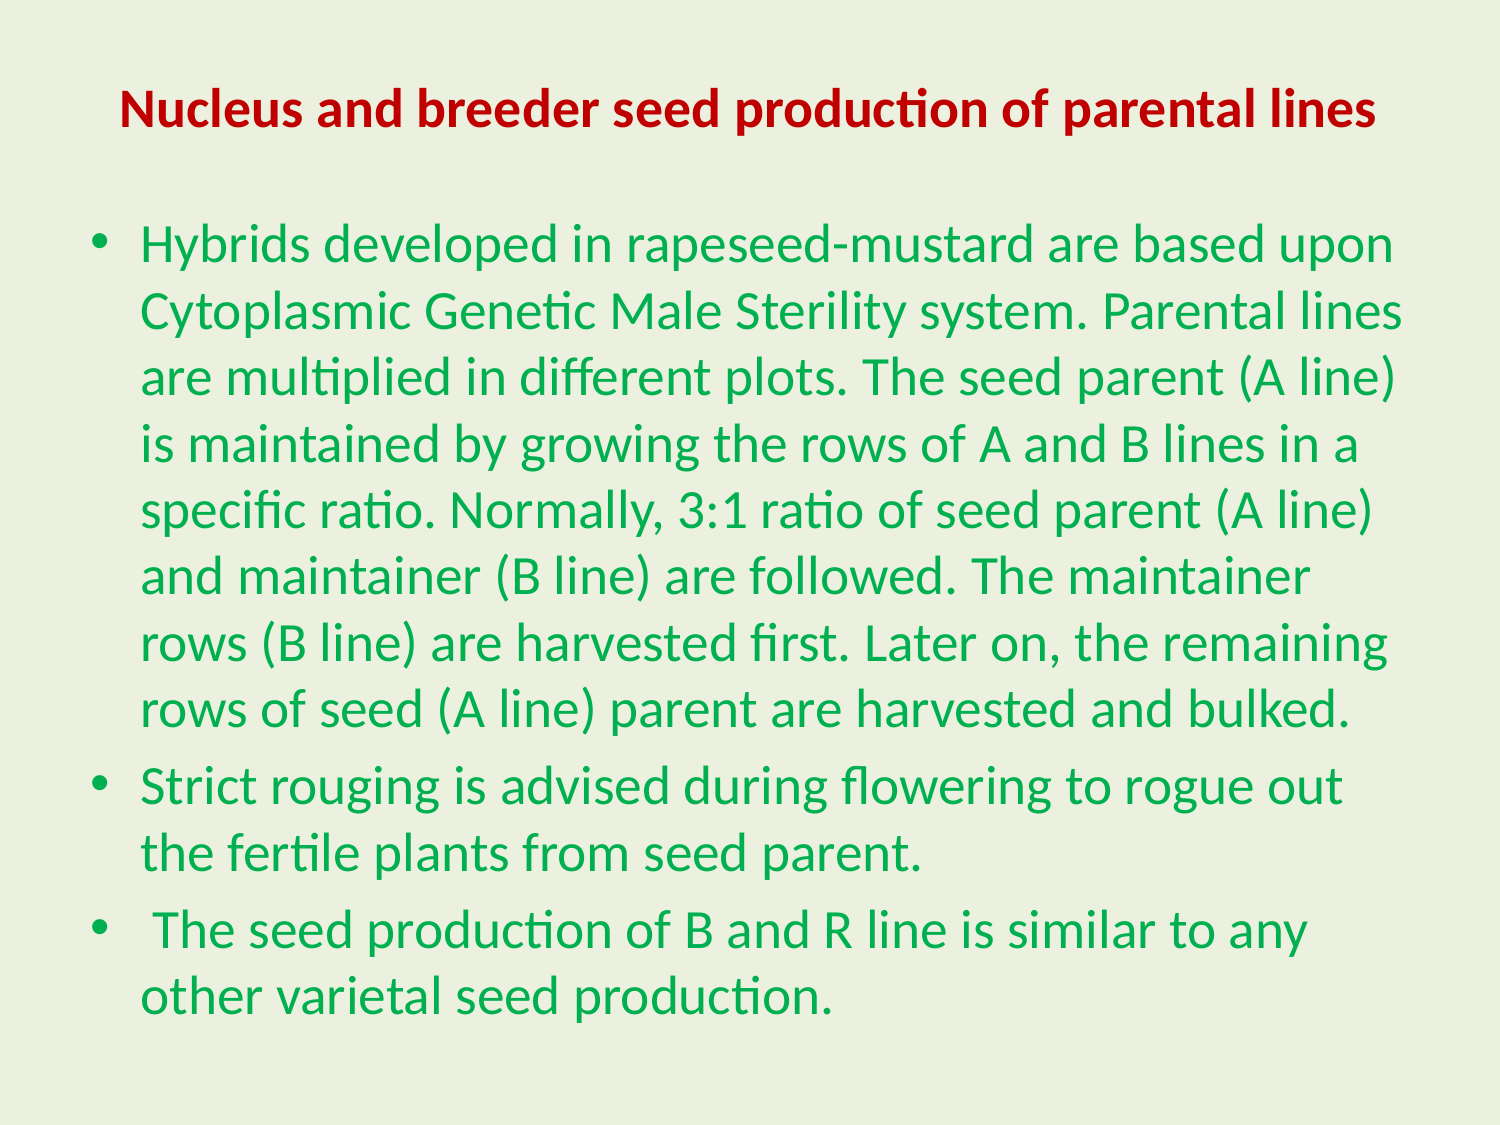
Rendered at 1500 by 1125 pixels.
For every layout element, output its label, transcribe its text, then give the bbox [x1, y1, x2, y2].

title Nucleus and breeder seed production of parental lines [75, 45, 1425, 200]
list Hybrids developed in rapeseed-mustard are based upon Cytoplasmic Genetic Male Sterility system. Parental lines are multiplied in different plots. The seed parent (A line) is maintained by growing the rows of A and B lines in a specific ratio. Normally, 3:1 ratio of seed parent (A line) and maintainer (B line) are followed. The maintainer rows (B line) are harvested first. Later on, the remaining rows of seed (A line) parent are harvested and bulked. Strict rouging is advised during flowering to rogue out the fertile plants from seed parent. The seed production of B and R line is similar to any other varietal seed production. [75, 200, 1425, 1088]
